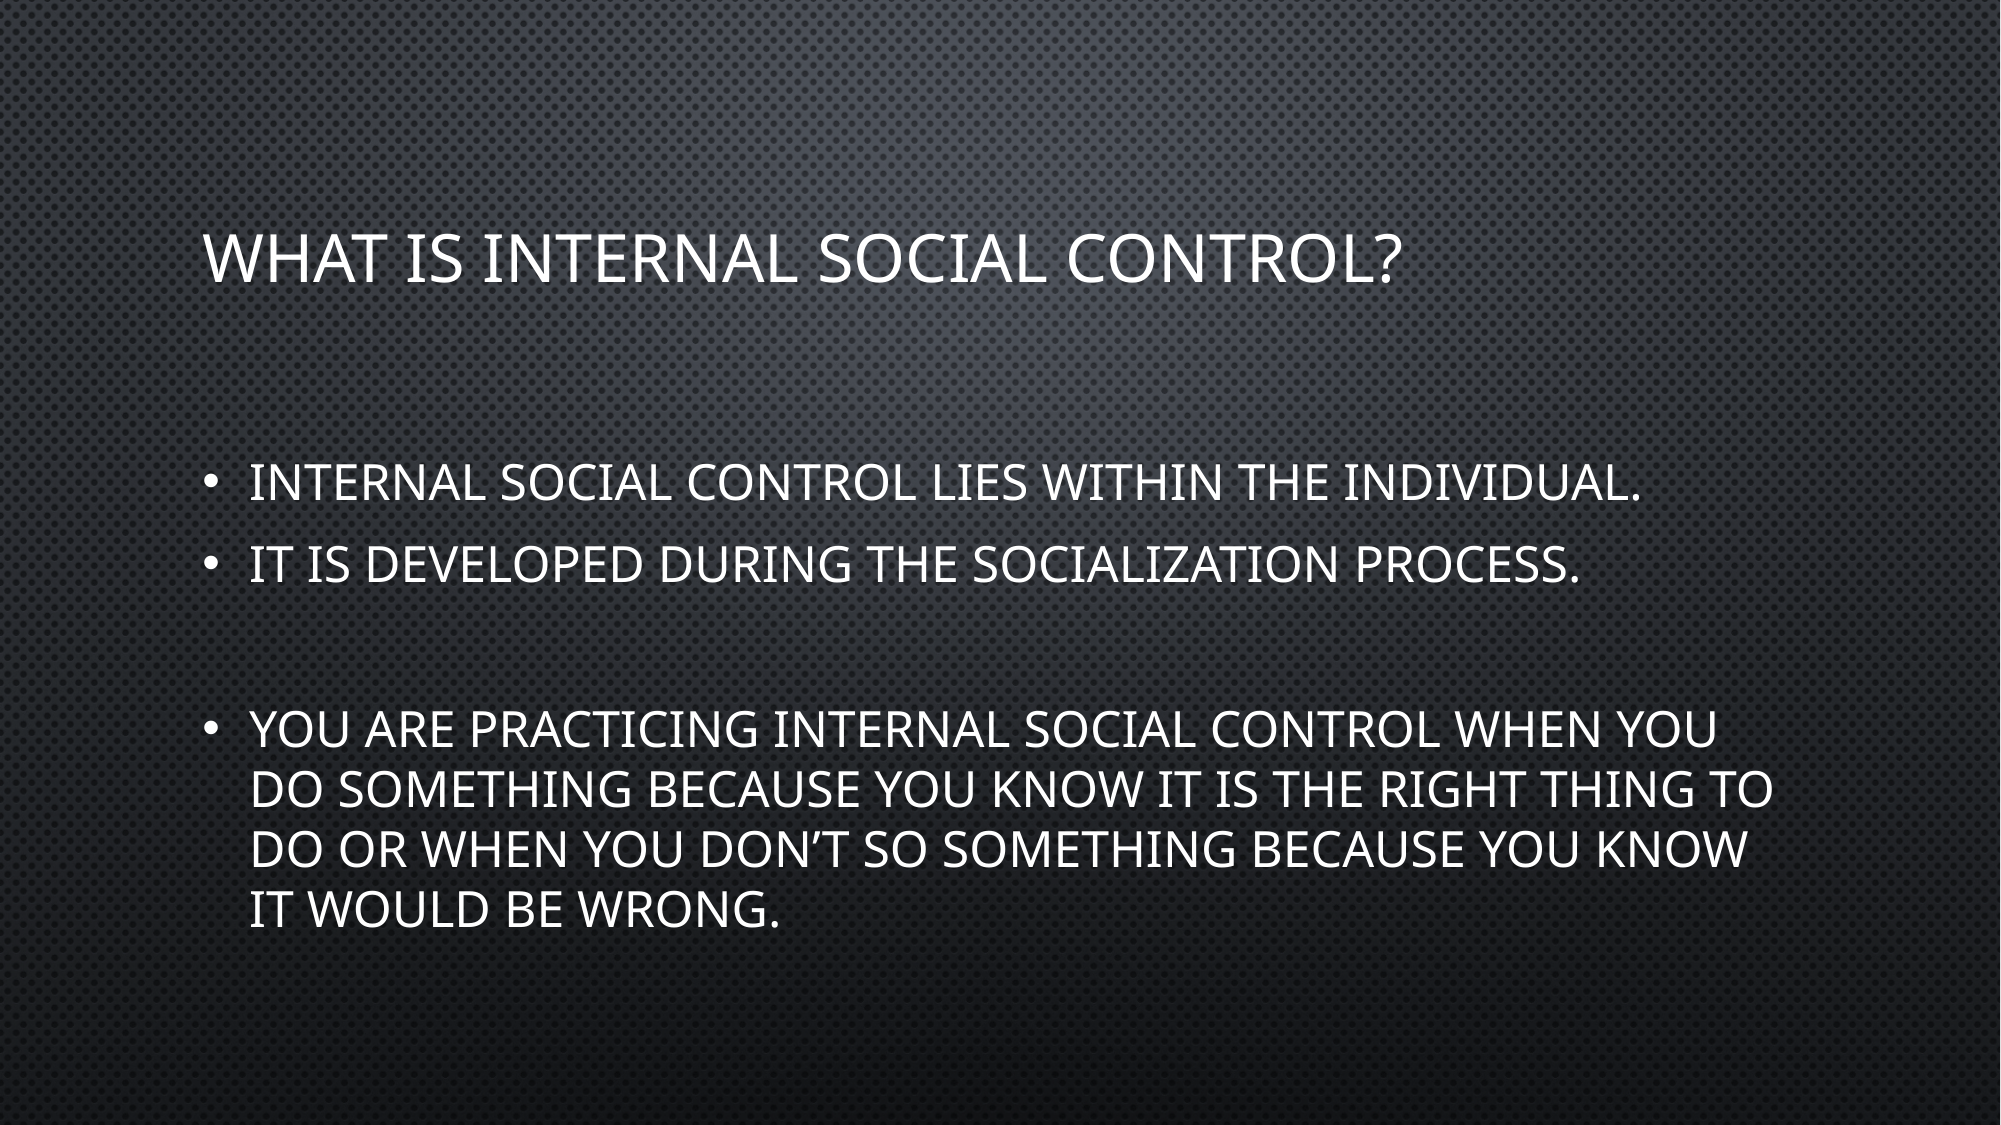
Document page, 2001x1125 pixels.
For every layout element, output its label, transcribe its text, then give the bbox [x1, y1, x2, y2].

list Internal social control lies within the individual. It is developed during the socialization process. You are practicing internal social control when you do something because you know it is the right thing to do or when you don’t so something because you know it would be wrong. [187, 437, 1813, 950]
title What is internal social control? [187, 99, 1813, 413]
